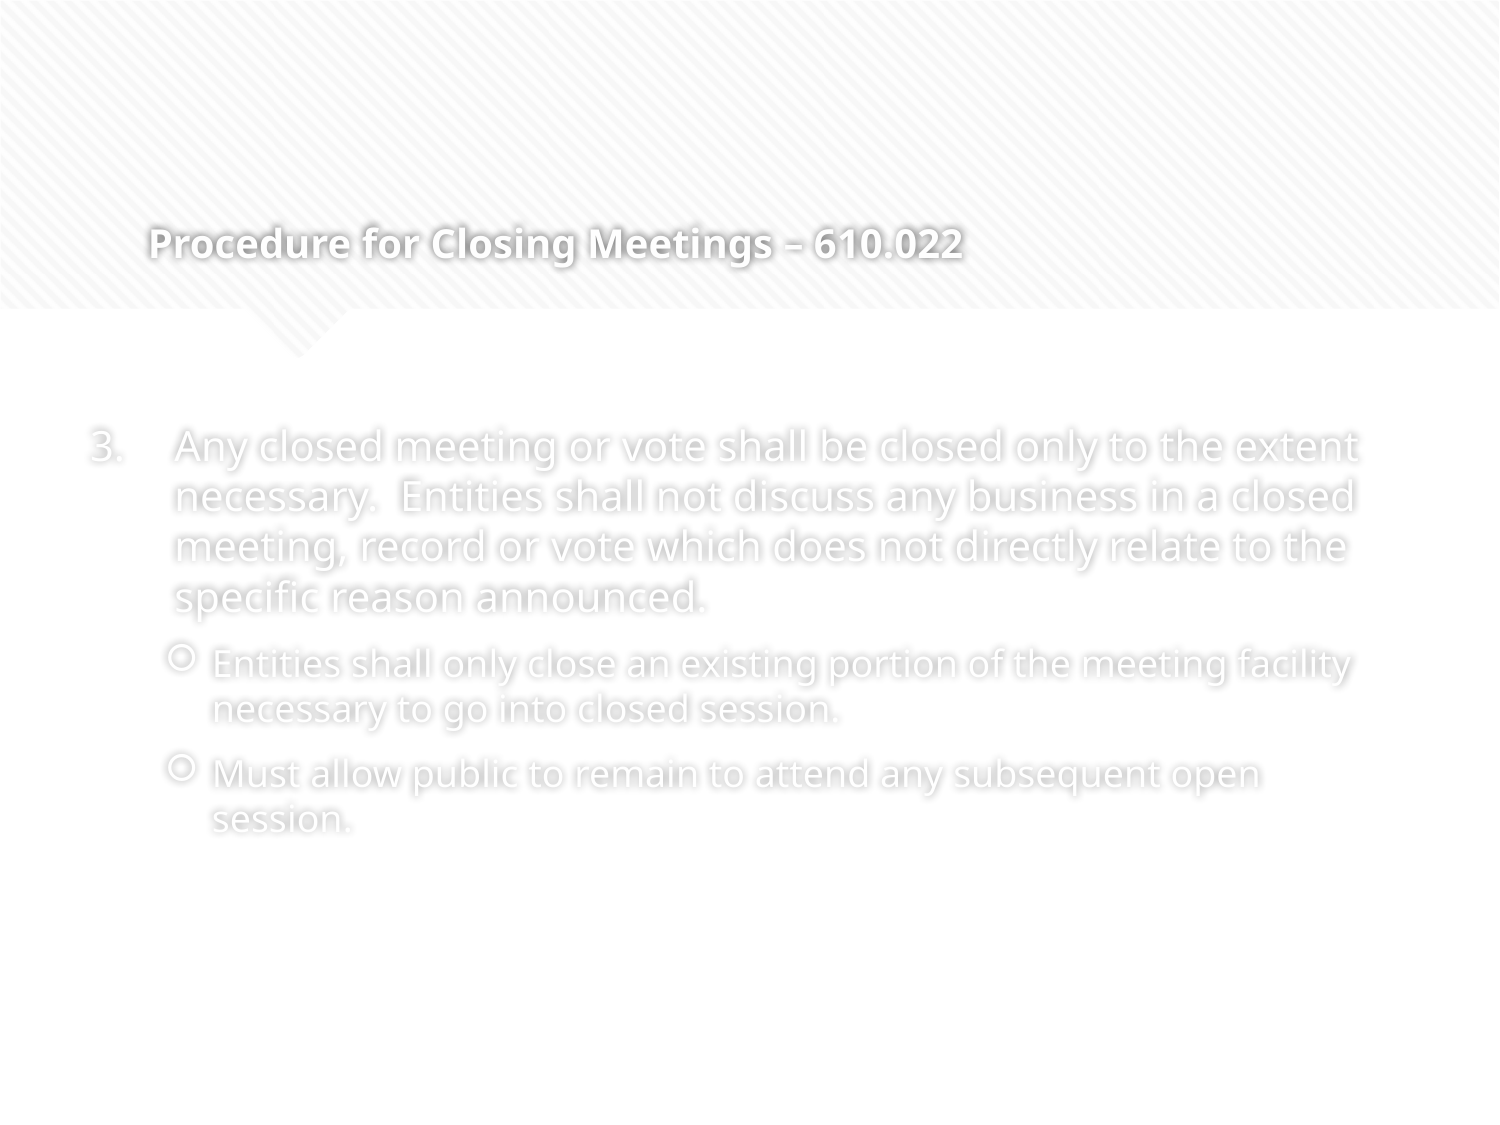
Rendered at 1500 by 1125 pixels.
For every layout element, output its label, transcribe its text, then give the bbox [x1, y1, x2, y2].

title Procedure for Closing Meetings – 610.022 [132, 162, 1368, 268]
list Any closed meeting or vote shall be closed only to the extent necessary. Entities shall not discuss any business in a closed meeting, record or vote which does not directly relate to the specific reason announced. Entities shall only close an existing portion of the meeting facility necessary to go into closed session. Must allow public to remain to attend any subsequent open session. [75, 275, 1425, 986]
